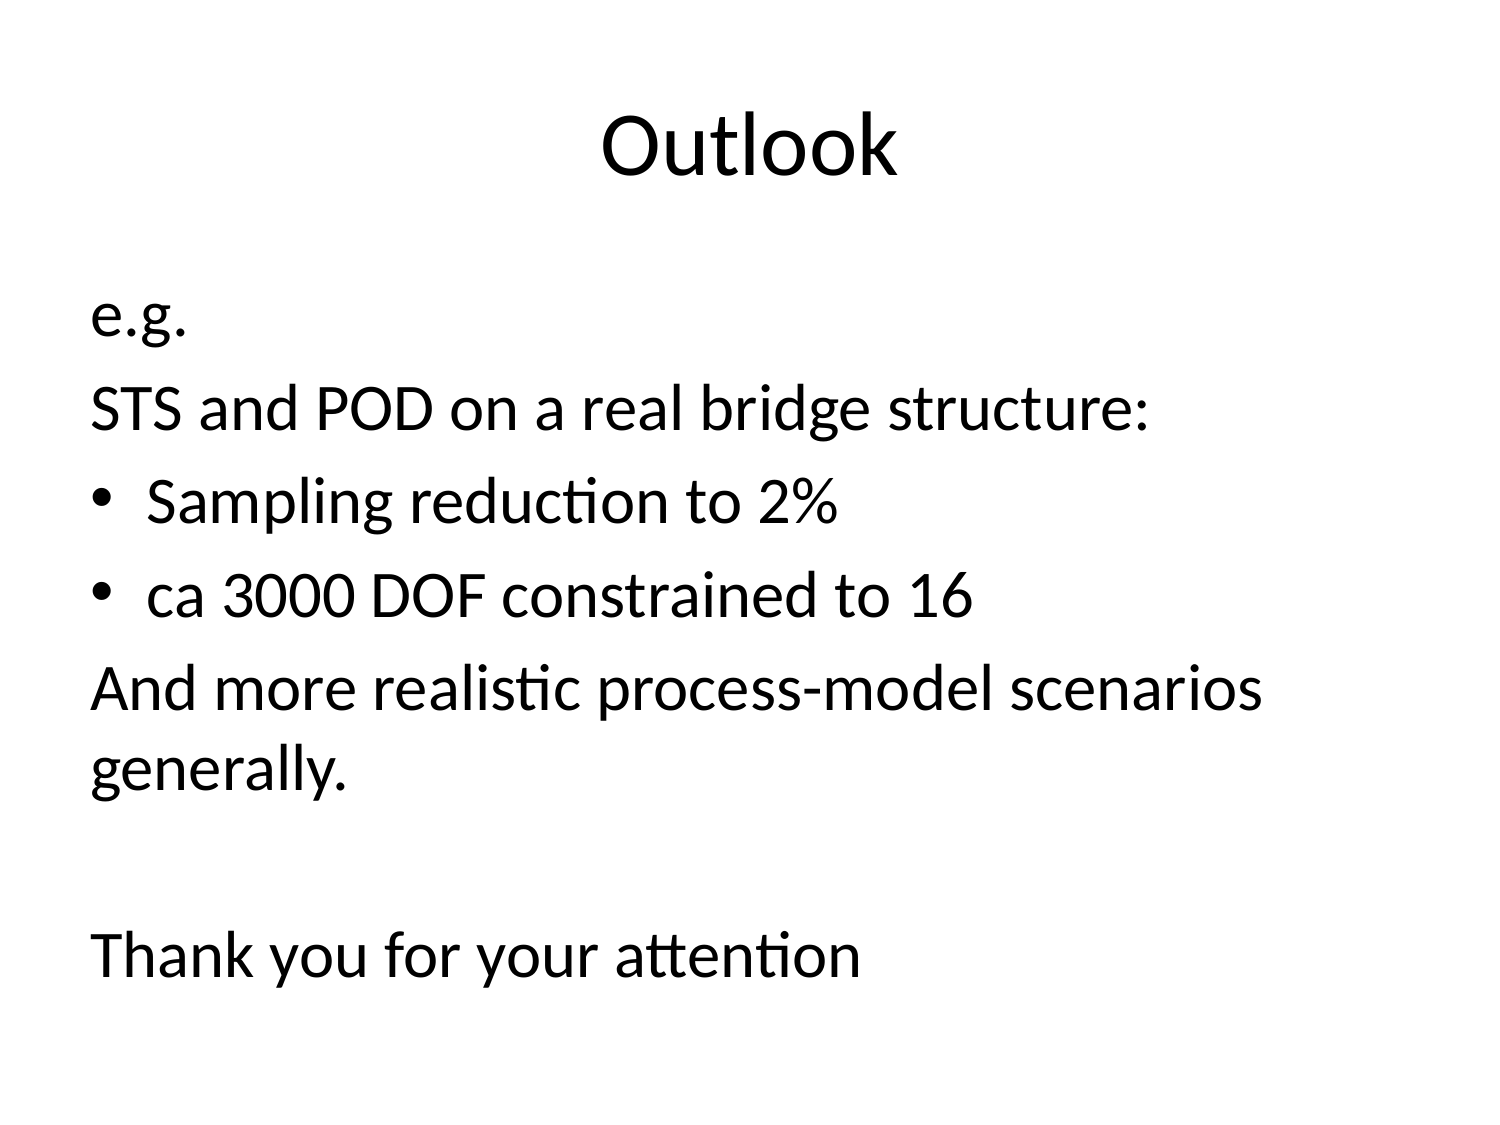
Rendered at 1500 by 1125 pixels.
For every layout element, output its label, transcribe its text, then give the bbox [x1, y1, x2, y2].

list e.g. STS and POD on a real bridge structure: Sampling reduction to 2% ca 3000 DOF constrained to 16 And more realistic process-model scenarios generally. Thank you for your attention [75, 262, 1425, 1005]
title Outlook [75, 45, 1425, 233]
